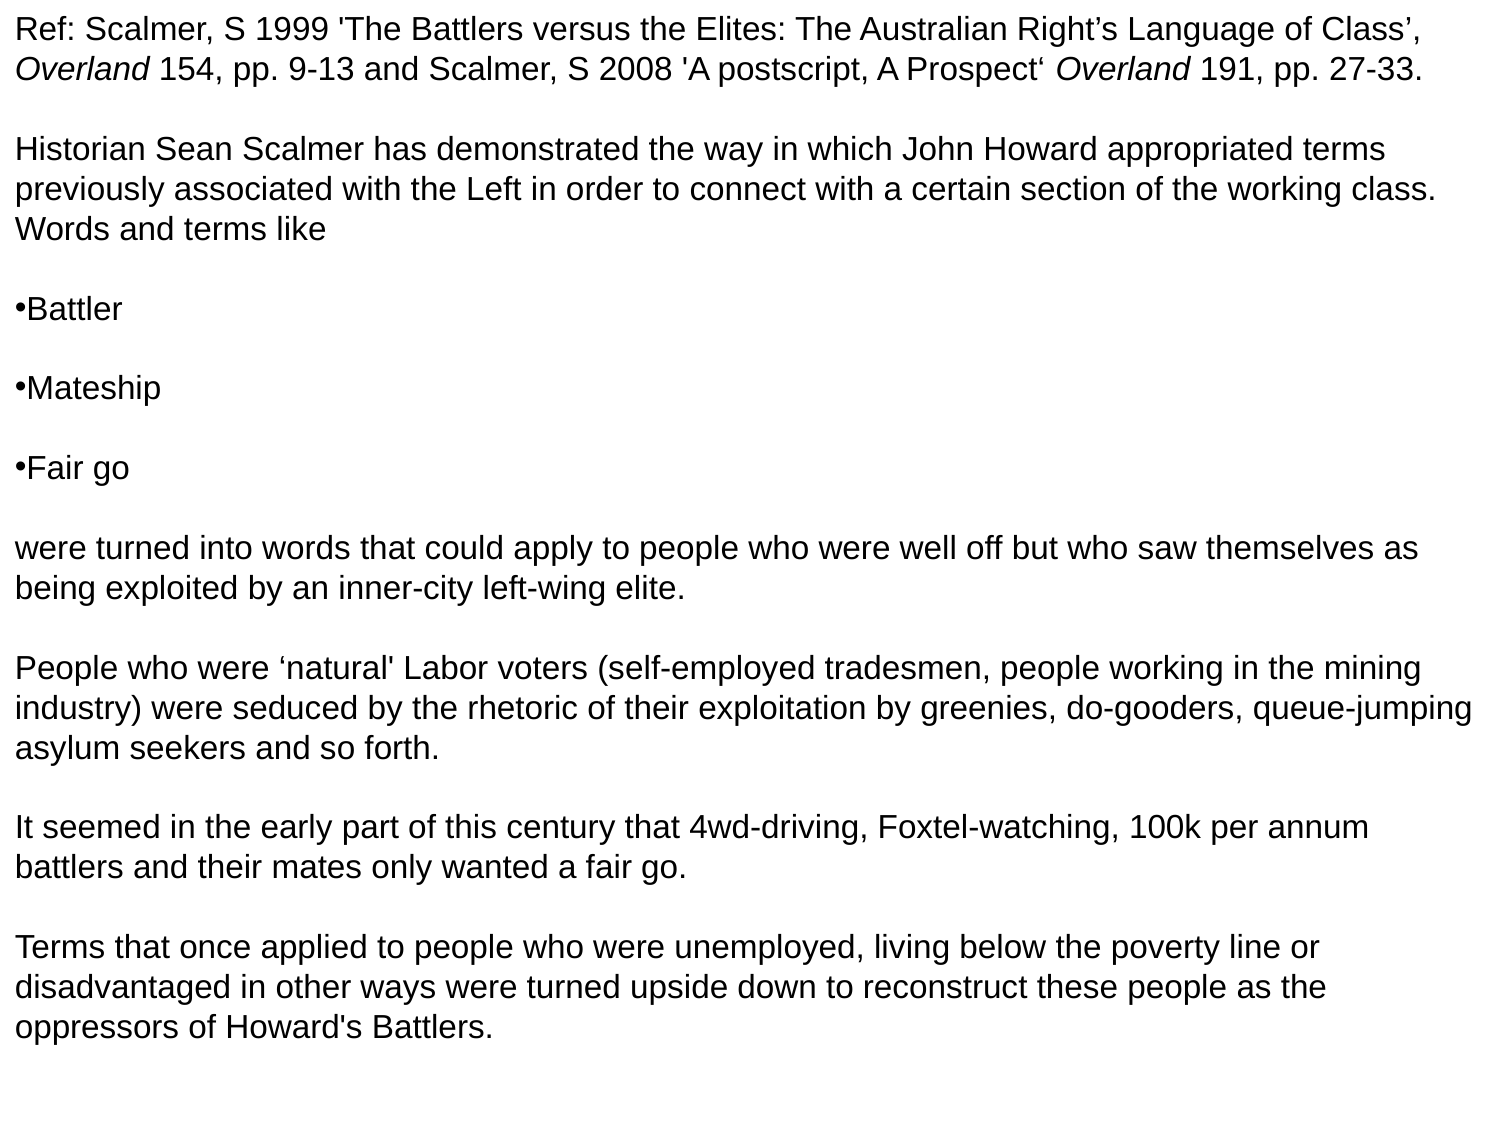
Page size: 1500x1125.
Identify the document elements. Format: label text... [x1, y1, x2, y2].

text_box Ref: Scalmer, S 1999 'The Battlers versus the Elites: The Australian Right’s Language of Class’, Overland 154, pp. 9-13 and Scalmer, S 2008 'A postscript, A Prospect‘ Overland 191, pp. 27-33. Historian Sean Scalmer has demonstrated the way in which John Howard appropriated terms previously associated with the Left in order to connect with a certain section of the working class. Words and terms like Battler Mateship Fair go were turned into words that could apply to people who were well off but who saw themselves as being exploited by an inner-city left-wing elite. People who were ‘natural' Labor voters (self-employed tradesmen, people working in the mining industry) were seduced by the rhetoric of their exploitation by greenies, do-gooders, queue-jumping asylum seekers and so forth. It seemed in the early part of this century that 4wd-driving, Foxtel-watching, 100k per annum battlers and their mates only wanted a fair go. Terms that once applied to people who were unemployed, living below the poverty line or disadvantaged in other ways were turned upside down to reconstruct these people as the oppressors of Howard's Battlers. [0, 0, 1500, 1053]
